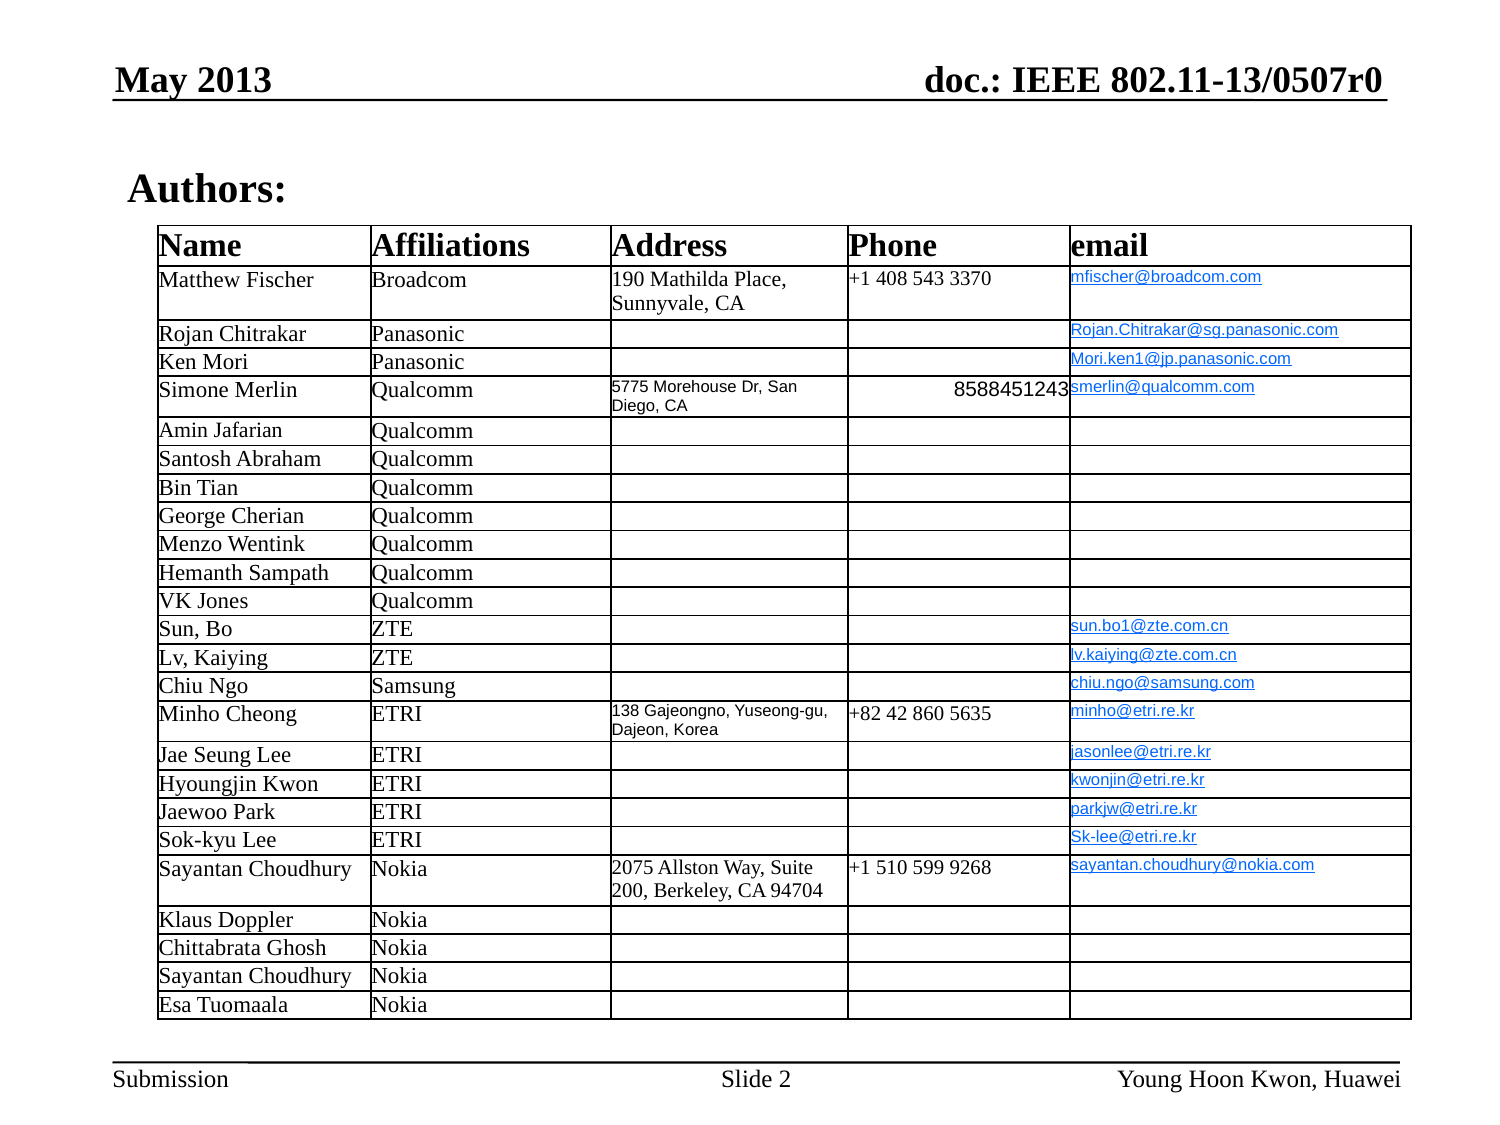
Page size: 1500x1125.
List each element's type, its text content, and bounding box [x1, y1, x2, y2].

table_cell VK Jones [159, 588, 370, 615]
table_cell [849, 588, 1069, 615]
table_cell George Cherian [159, 503, 370, 530]
table_cell Nokia [372, 992, 610, 1018]
table_cell [849, 799, 1069, 826]
table_cell 138 Gajeongno, Yuseong-gu, Dajeon, Korea [612, 702, 847, 741]
table_cell [849, 827, 1069, 854]
table_cell Chiu Ngo [159, 673, 370, 700]
table_cell [849, 935, 1069, 961]
table_cell sayantan.choudhury@nokia.com [1071, 856, 1410, 905]
table_cell [849, 742, 1069, 769]
table_cell ZTE [372, 645, 610, 671]
table_cell Chittabrata Ghosh [159, 935, 370, 961]
table_cell [612, 349, 847, 375]
text_box May 2013 [114, 54, 273, 100]
table_cell Santosh Abraham [159, 446, 370, 473]
table_cell Bin Tian [159, 475, 370, 501]
table_cell [849, 349, 1069, 375]
table_cell [1071, 475, 1410, 501]
table_cell lv.kaiying@zte.com.cn [1071, 645, 1410, 671]
table_cell [612, 418, 847, 445]
table_cell [612, 475, 847, 501]
table_cell Hemanth Sampath [159, 560, 370, 586]
table_cell jasonlee@etri.re.kr [1071, 742, 1410, 769]
table_cell [1071, 907, 1410, 933]
table_cell [849, 475, 1069, 501]
table_cell [612, 742, 847, 769]
table_cell parkjw@etri.re.kr [1071, 799, 1410, 826]
table_cell mfischer@broadcom.com [1071, 267, 1410, 319]
table_cell Mori.ken1@jp.panasonic.com [1071, 349, 1410, 375]
table_cell 8588451243 [849, 377, 1069, 416]
table_cell Sok-kyu Lee [159, 827, 370, 854]
table_cell ETRI [372, 742, 610, 769]
table_cell chiu.ngo@samsung.com [1071, 673, 1410, 700]
table_cell [612, 446, 847, 473]
table_cell [612, 799, 847, 826]
table_cell smerlin@qualcomm.com [1071, 377, 1410, 416]
table_cell [849, 446, 1069, 473]
table_cell [849, 771, 1069, 797]
table_cell Sayantan Choudhury [159, 856, 370, 905]
table_cell Qualcomm [372, 475, 610, 501]
table_cell Sayantan Choudhury [159, 963, 370, 990]
table_cell Panasonic [372, 321, 610, 347]
table_cell 5775 Morehouse Dr, San Diego, CA [612, 377, 847, 416]
table_cell Esa Tuomaala [159, 992, 370, 1018]
table_cell [1071, 935, 1410, 961]
table_cell [1071, 992, 1410, 1018]
table_cell Broadcom [372, 267, 610, 319]
table_cell [612, 907, 847, 933]
table_cell Qualcomm [372, 588, 610, 615]
table_cell ETRI [372, 827, 610, 854]
table_cell ETRI [372, 702, 610, 741]
table_cell [612, 771, 847, 797]
table_cell +82 42 860 5635 [849, 702, 1069, 741]
table_cell [849, 645, 1069, 671]
table_cell [1071, 560, 1410, 586]
table_cell kwonjin@etri.re.kr [1071, 771, 1410, 797]
table_header Address [612, 226, 847, 265]
table_cell [612, 673, 847, 700]
table_cell [849, 907, 1069, 933]
table_cell ETRI [372, 771, 610, 797]
table_cell [849, 418, 1069, 445]
table_cell Qualcomm [372, 418, 610, 445]
table_cell Sk-lee@etri.re.kr [1071, 827, 1410, 854]
table_cell +1 408 543 3370 [849, 267, 1069, 319]
table_cell [849, 992, 1069, 1018]
table_cell [612, 616, 847, 643]
table_cell [849, 673, 1069, 700]
table_cell [849, 531, 1069, 558]
table_cell Nokia [372, 963, 610, 990]
table_cell Sun, Bo [159, 616, 370, 643]
table_cell [612, 992, 847, 1018]
table_cell [612, 321, 847, 347]
table_cell Qualcomm [372, 503, 610, 530]
table_cell [1071, 963, 1410, 990]
table_cell Samsung [372, 673, 610, 700]
table_cell Qualcomm [372, 446, 610, 473]
table_cell Matthew Fischer [159, 267, 370, 319]
table_cell +1 510 599 9268 [849, 856, 1069, 905]
table_cell [1071, 531, 1410, 558]
footer Young Hoon Kwon, Huawei [1113, 1061, 1402, 1093]
table_cell ZTE [372, 616, 610, 643]
table_cell [612, 503, 847, 530]
table_cell Minho Cheong [159, 702, 370, 741]
table_header Phone [849, 226, 1069, 265]
table_cell [612, 560, 847, 586]
table_cell [612, 827, 847, 854]
table_cell [1071, 588, 1410, 615]
table_cell 2075 Allston Way, Suite 200, Berkeley, CA 94704 [612, 856, 847, 905]
table_cell minho@etri.re.kr [1071, 702, 1410, 741]
table_cell [849, 963, 1069, 990]
table_cell [1071, 418, 1410, 445]
table_cell Nokia [372, 907, 610, 933]
table_cell [849, 503, 1069, 530]
table_cell Rojan Chitrakar [159, 321, 370, 347]
table_cell [849, 616, 1069, 643]
table_cell Jae Seung Lee [159, 742, 370, 769]
table_cell [1071, 503, 1410, 530]
slide_number Slide 2 [712, 1061, 800, 1093]
table_header Affiliations [372, 226, 610, 265]
table_cell [612, 963, 847, 990]
table_cell Simone Merlin [159, 377, 370, 416]
table_cell Qualcomm [372, 560, 610, 586]
table_cell Nokia [372, 856, 610, 905]
table_cell [612, 588, 847, 615]
table_cell Qualcomm [372, 377, 610, 416]
table_cell Qualcomm [372, 531, 610, 558]
table_cell sun.bo1@zte.com.cn [1071, 616, 1410, 643]
table_cell Hyoungjin Kwon [159, 771, 370, 797]
text_box Authors: [112, 152, 350, 216]
table_cell Rojan.Chitrakar@sg.panasonic.com [1071, 321, 1410, 347]
table_cell Panasonic [372, 349, 610, 375]
table_cell Klaus Doppler [159, 907, 370, 933]
table_cell Amin Jafarian [159, 418, 370, 445]
table_cell Menzo Wentink [159, 531, 370, 558]
table_cell [849, 321, 1069, 347]
table_cell 190 Mathilda Place, Sunnyvale, CA [612, 267, 847, 319]
table_cell Lv, Kaiying [159, 645, 370, 671]
table_cell [612, 645, 847, 671]
table_cell [612, 531, 847, 558]
table_header email [1071, 226, 1410, 265]
table_cell [1071, 446, 1410, 473]
table_cell [849, 560, 1069, 586]
table_cell ETRI [372, 799, 610, 826]
table_cell Ken Mori [159, 349, 370, 375]
table_cell Jaewoo Park [159, 799, 370, 826]
table_cell Nokia [372, 935, 610, 961]
table_cell [612, 935, 847, 961]
table_header Name [159, 226, 370, 265]
